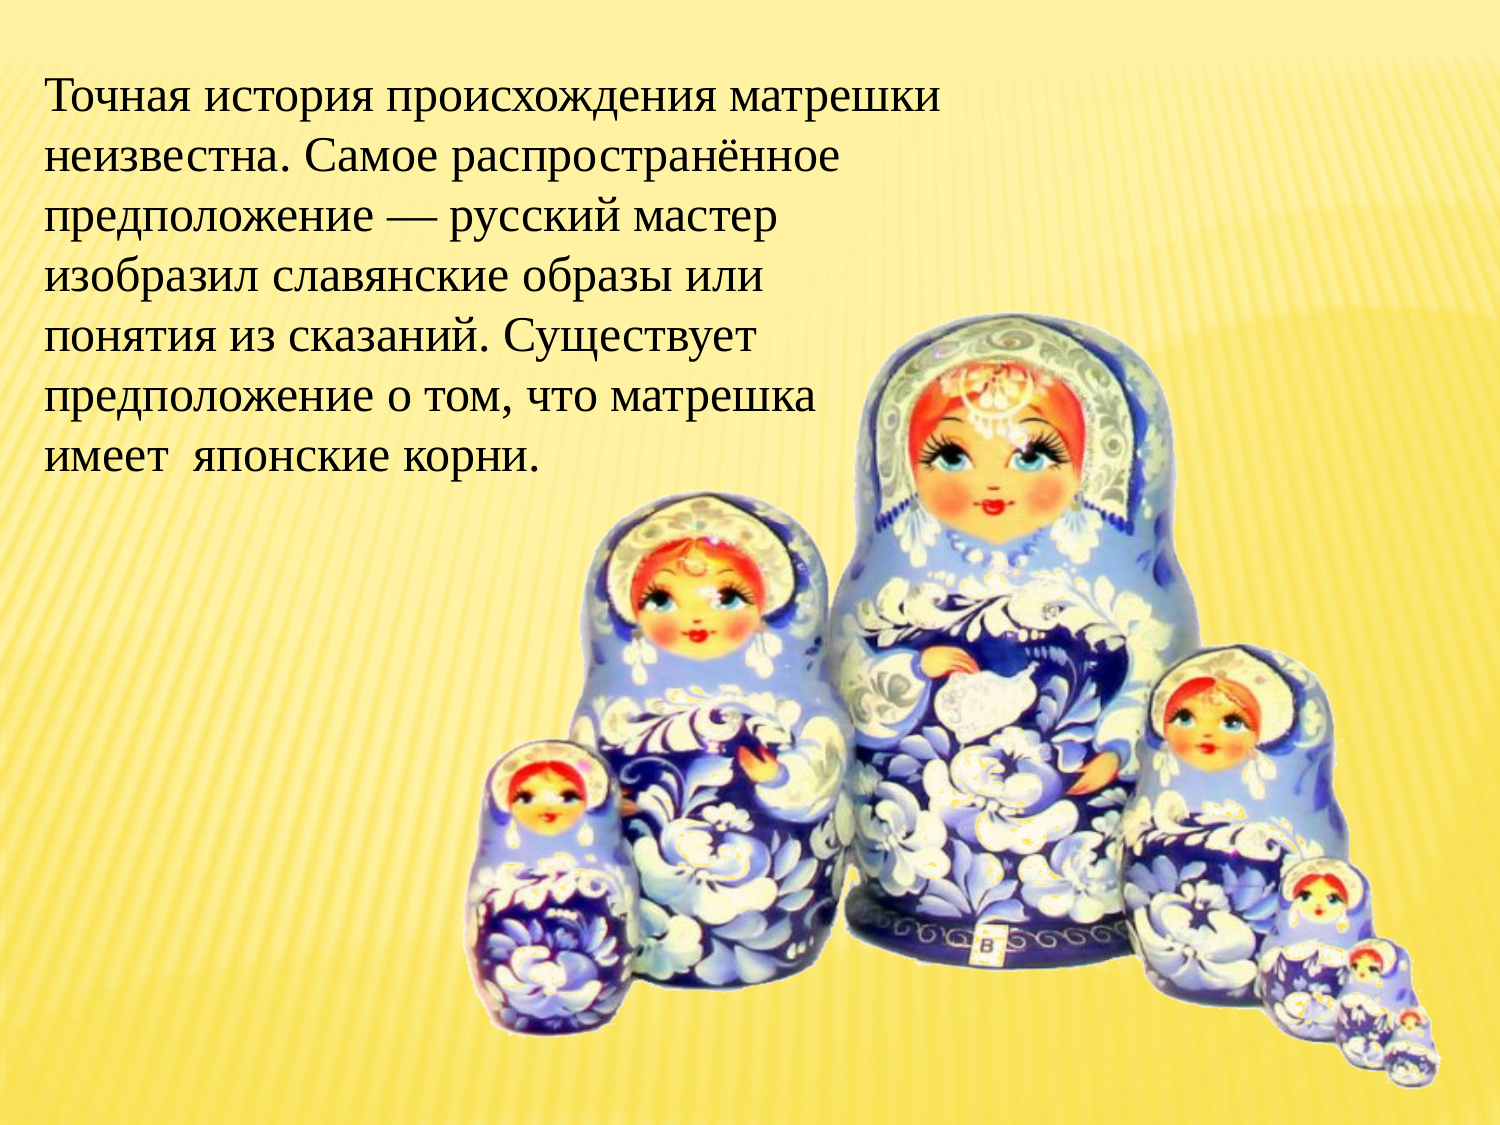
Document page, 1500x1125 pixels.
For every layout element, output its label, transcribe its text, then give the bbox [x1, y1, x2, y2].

text_box Точная история происхождения матрешки неизвестна. Самое распространённое предположение — русский мастер изобразил славянские образы или понятия из сказаний. Существует предположение о том, что матрешка имеет японские корни. [29, 54, 963, 490]
picture [424, 265, 1500, 1125]
